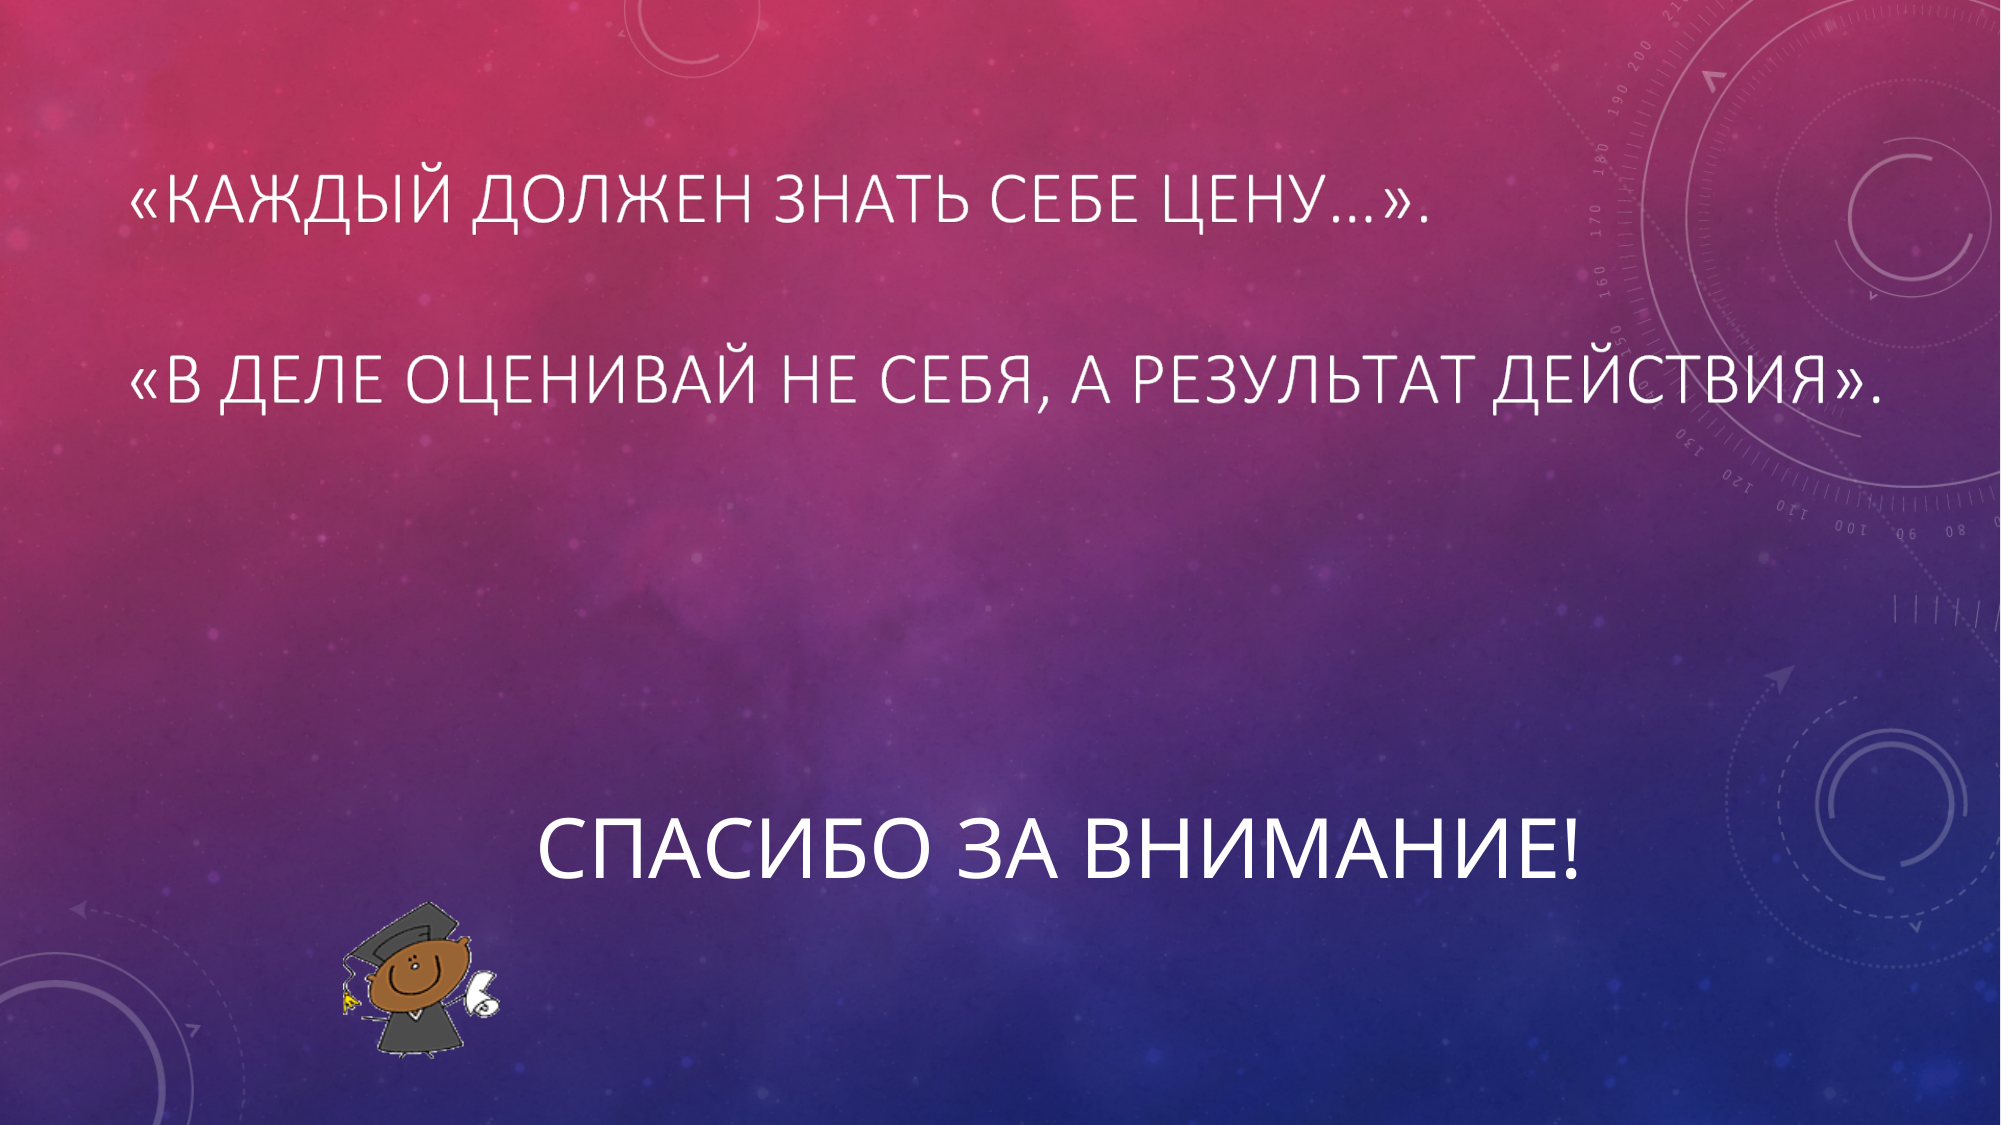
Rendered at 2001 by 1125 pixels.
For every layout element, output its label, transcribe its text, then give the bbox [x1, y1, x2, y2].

title Спасибо за внимание! [500, 558, 1620, 903]
picture [0, 0, 2001, 1125]
